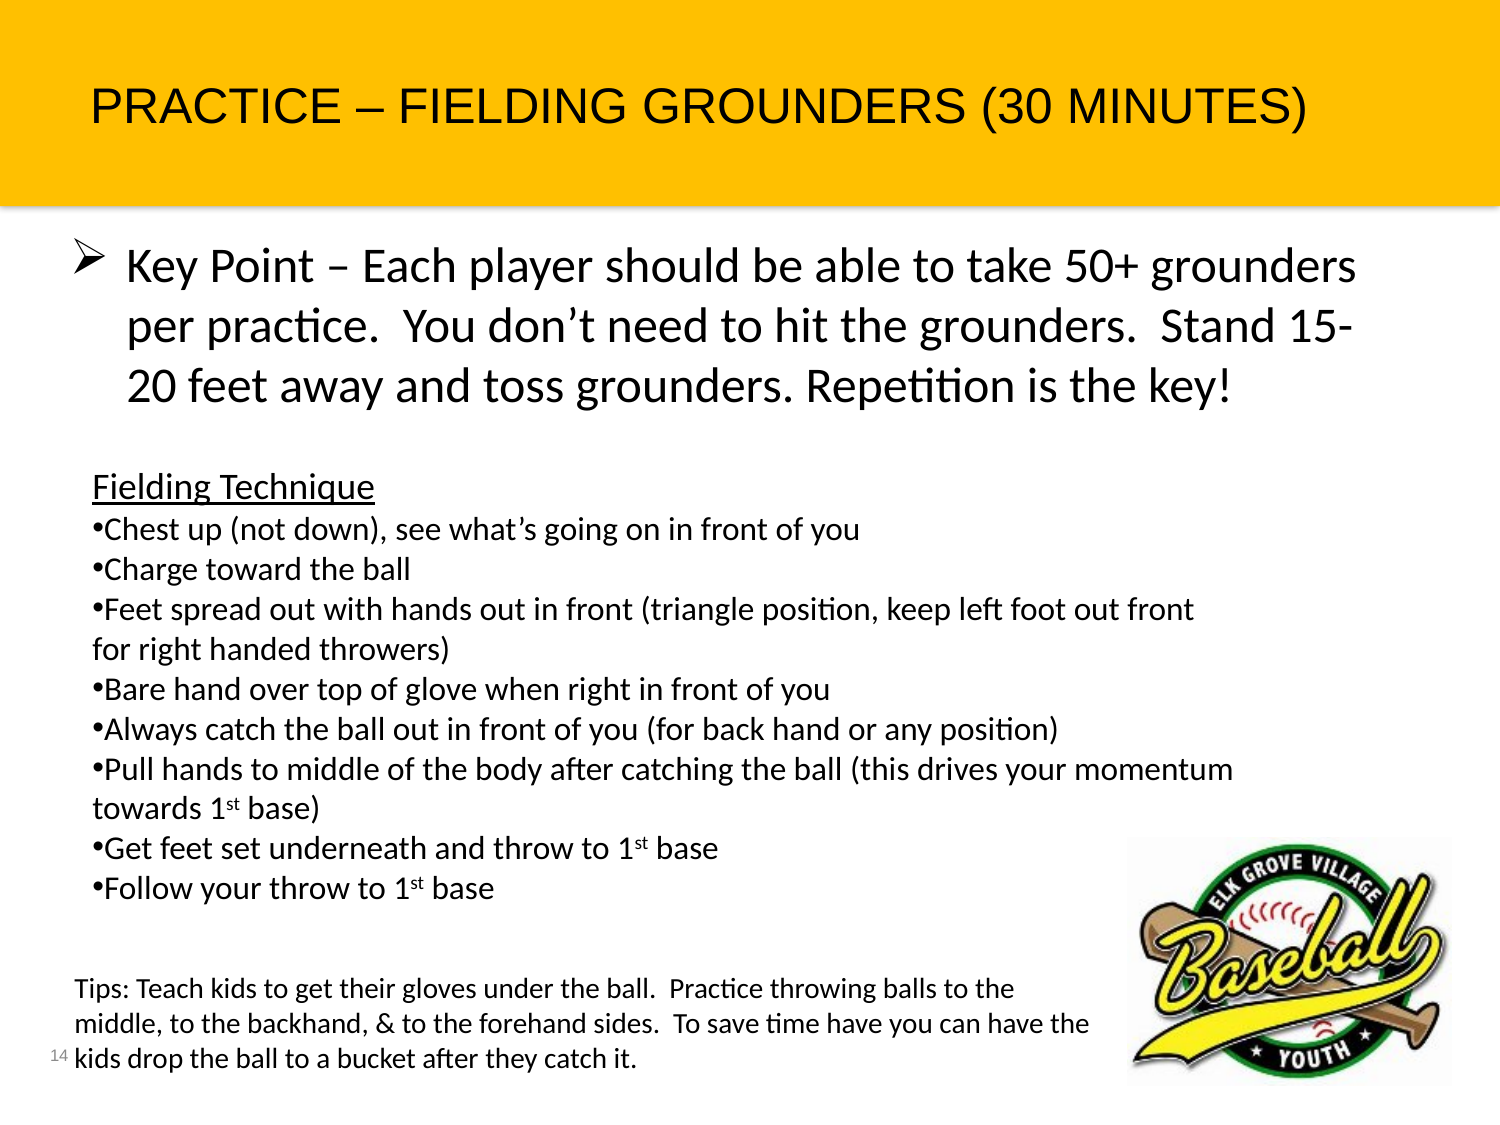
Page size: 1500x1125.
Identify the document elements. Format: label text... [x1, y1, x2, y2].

title Practice – FIELDING Grounders (30 MINUTES) [75, 18, 1425, 195]
slide_number 14 [22, 1024, 84, 1085]
picture [1126, 837, 1453, 1087]
text_box Tips: Teach kids to get their gloves under the ball. Practice throwing balls to the middle, to the backhand, & to the forehand sides. To save time have you can have the kids drop the ball to a bucket after they catch it. [59, 961, 1113, 1082]
text_box Key Point – Each player should be able to take 50+ grounders per practice. You don’t need to hit the grounders. Stand 15-20 feet away and toss grounders. Repetition is the key! [55, 224, 1376, 420]
text_box Fielding Technique Chest up (not down), see what’s going on in front of you Charge toward the ball Feet spread out with hands out in front (triangle position, keep left foot out front for right handed throwers) Bare hand over top of glove when right in front of you Always catch the ball out in front of you (for back hand or any position) Pull hands to middle of the body after catching the ball (this drives your momentum towards 1st base) Get feet set underneath and throw to 1st base Follow your throw to 1st base [77, 454, 1250, 974]
